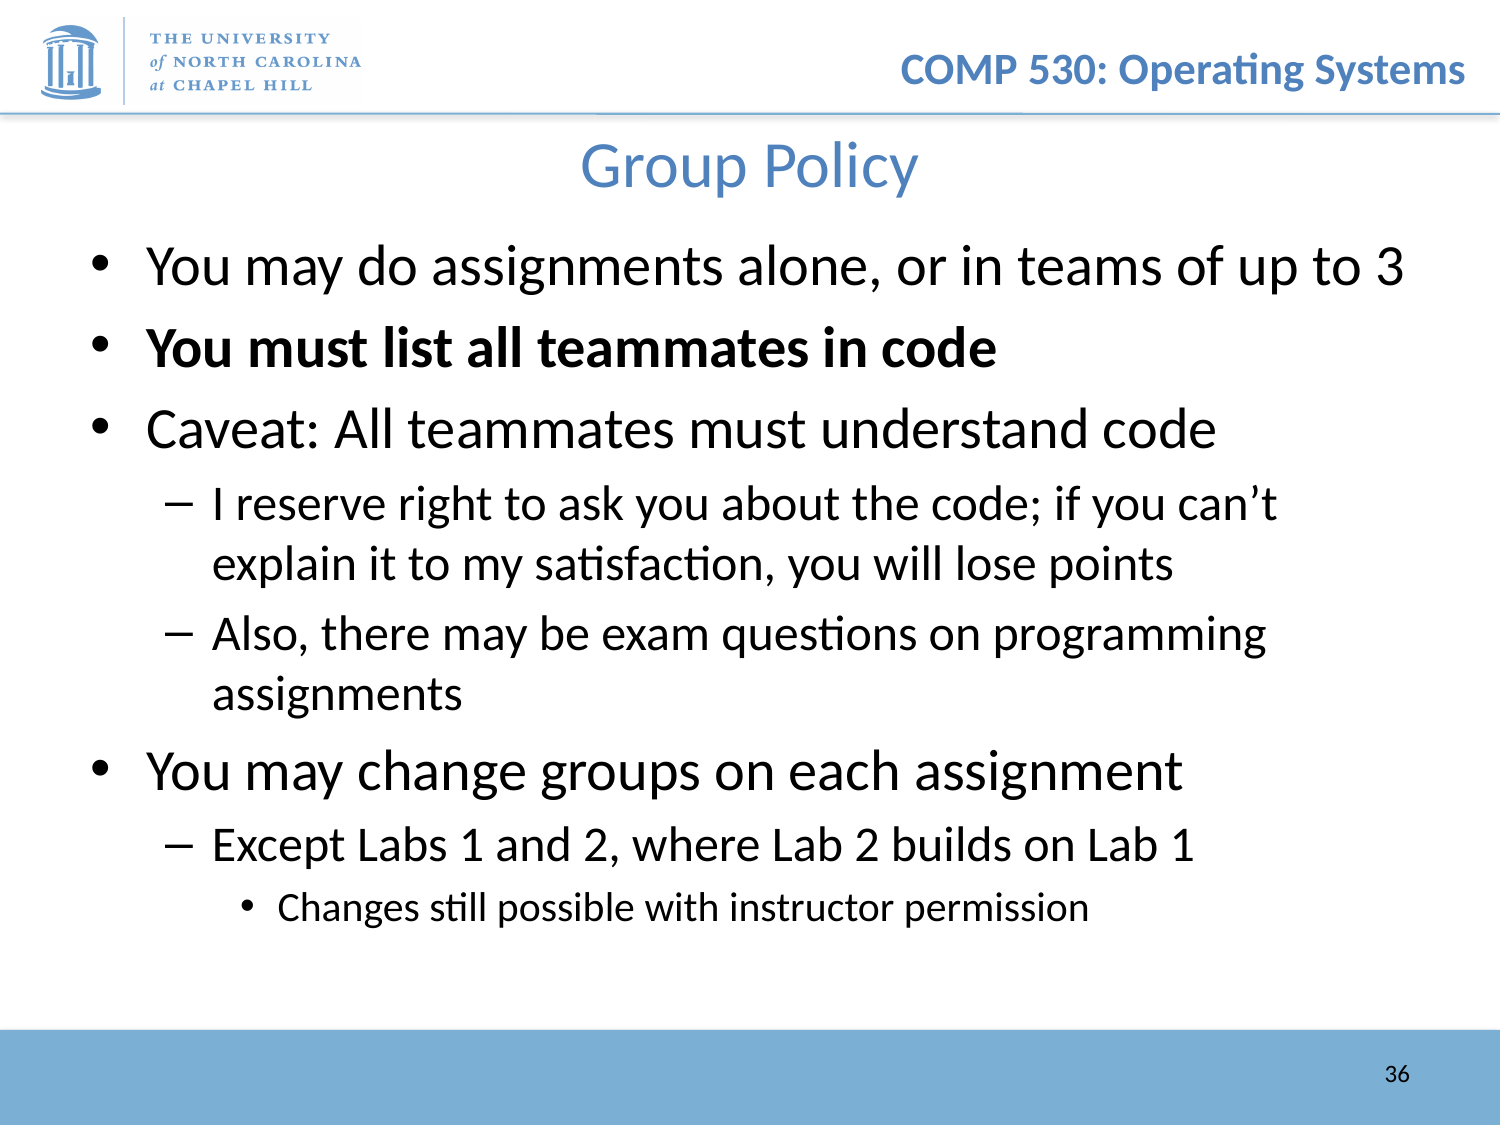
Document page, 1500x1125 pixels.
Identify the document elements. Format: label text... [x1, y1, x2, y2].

list You may do assignments alone, or in teams of up to 3 You must list all teammates in code Caveat: All teammates must understand code I reserve right to ask you about the code; if you can’t explain it to my satisfaction, you will lose points Also, there may be exam questions on programming assignments You may change groups on each assignment Except Labs 1 and 2, where Lab 2 builds on Lab 1 Changes still possible with instructor permission [75, 219, 1425, 1024]
title Group Policy [0, 113, 1500, 209]
slide_number 36 [1074, 1042, 1425, 1103]
picture [41, 17, 361, 105]
